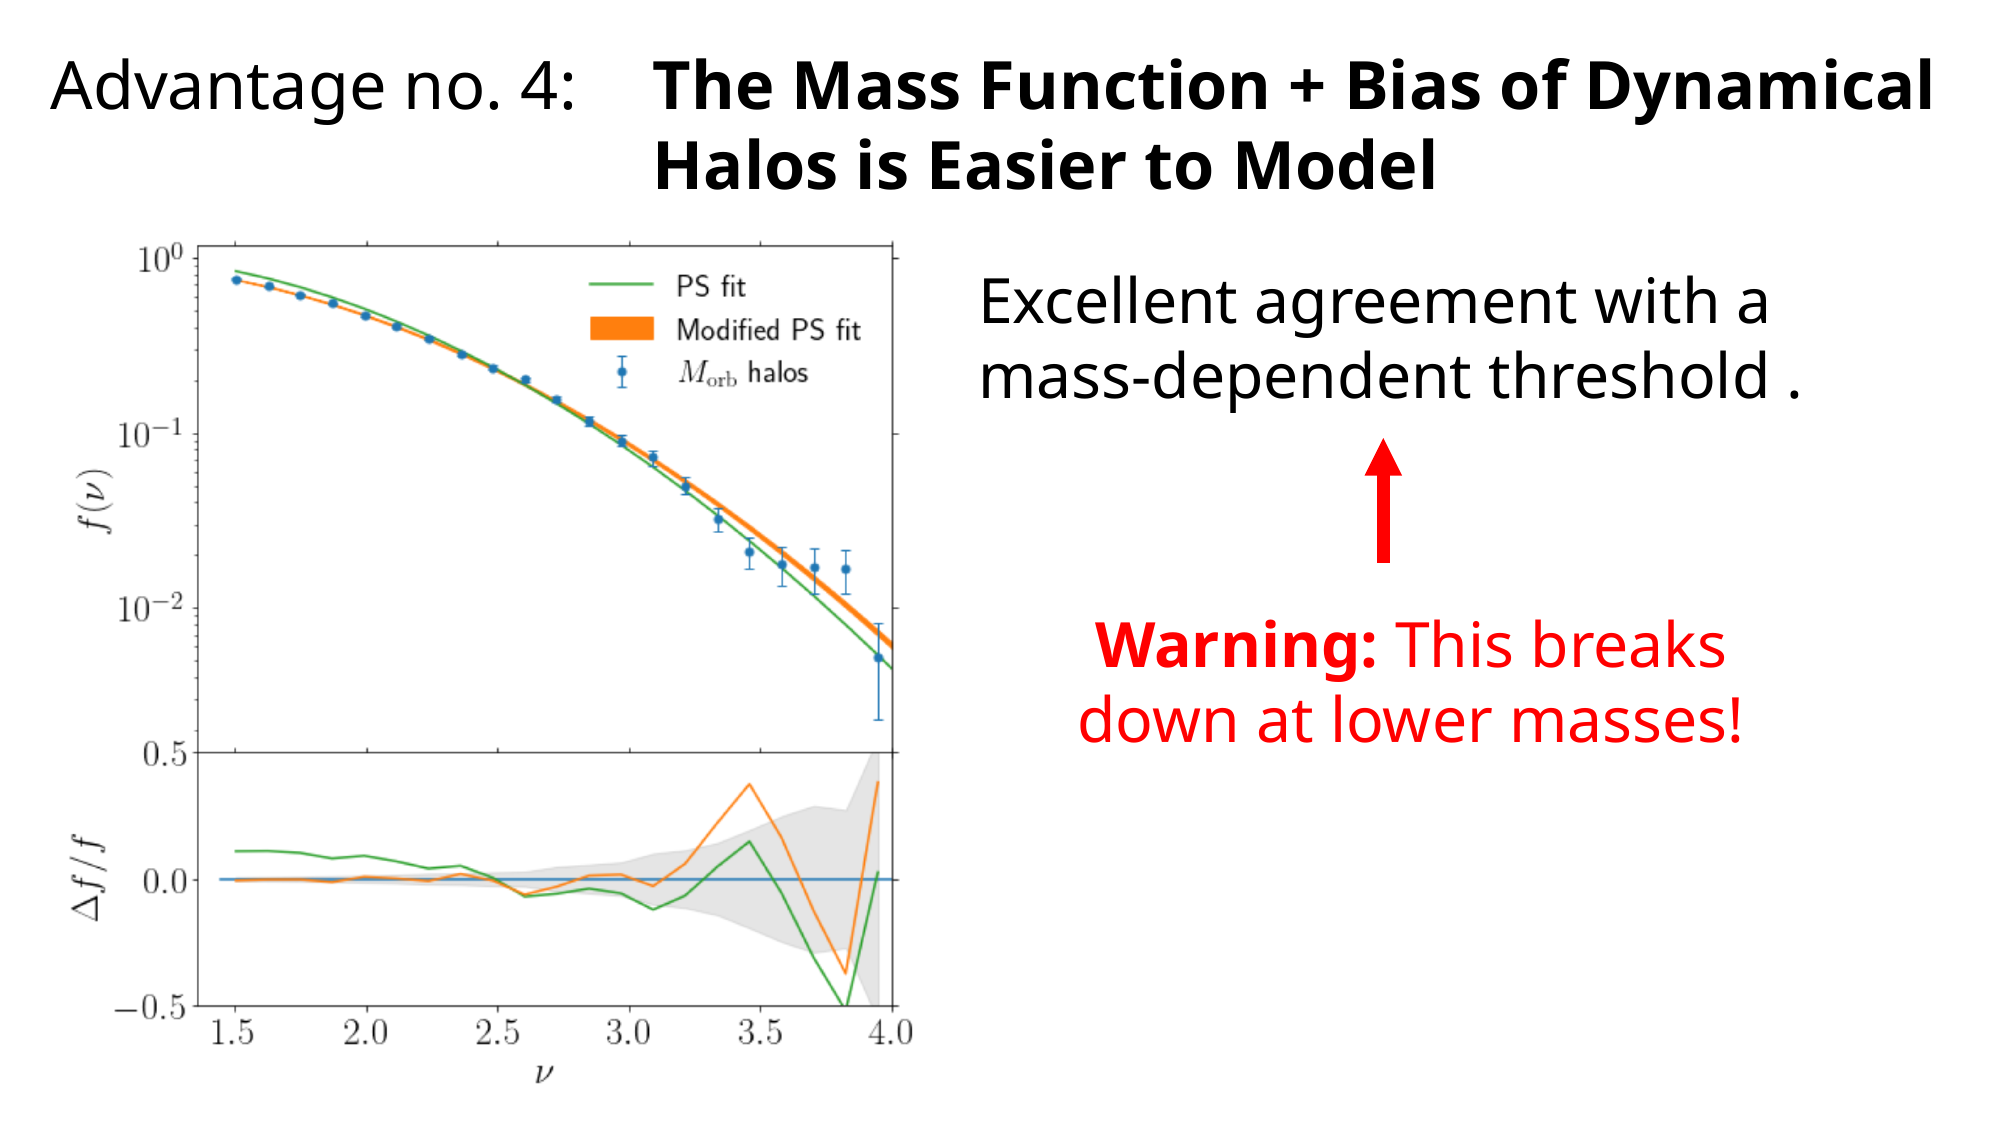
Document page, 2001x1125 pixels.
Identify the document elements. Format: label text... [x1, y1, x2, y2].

text_box The Mass Function + Bias of Dynamical Halos is Easier to Model [638, 35, 2000, 211]
text_box Advantage no. 4: [35, 35, 638, 131]
text_box Warning: This breaks down at lower masses! [1018, 597, 1805, 762]
picture [35, 212, 928, 1105]
